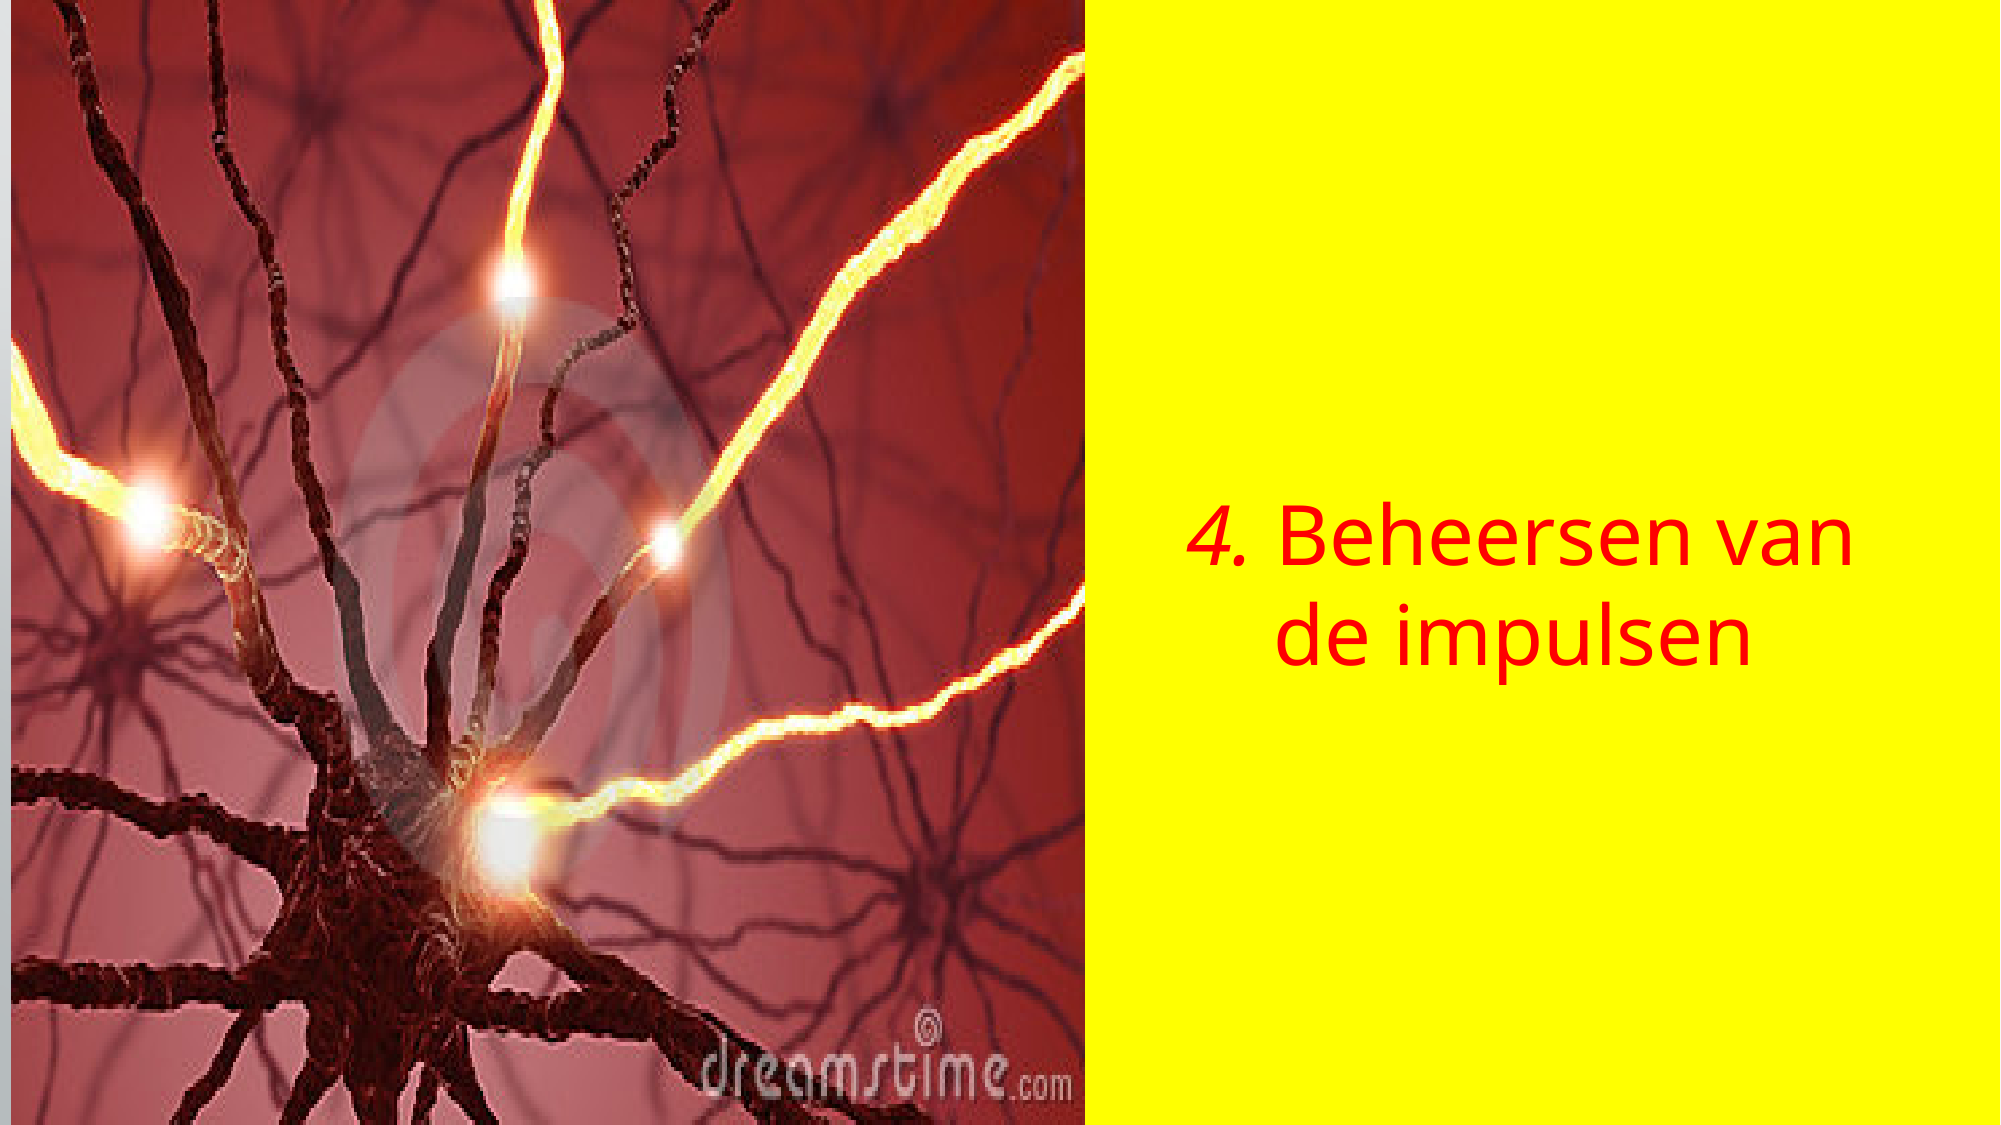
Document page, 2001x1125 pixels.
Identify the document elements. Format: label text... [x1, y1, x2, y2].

title 4. Beheersen van de impulsen [1085, 0, 2000, 1125]
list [11, 0, 1085, 1125]
